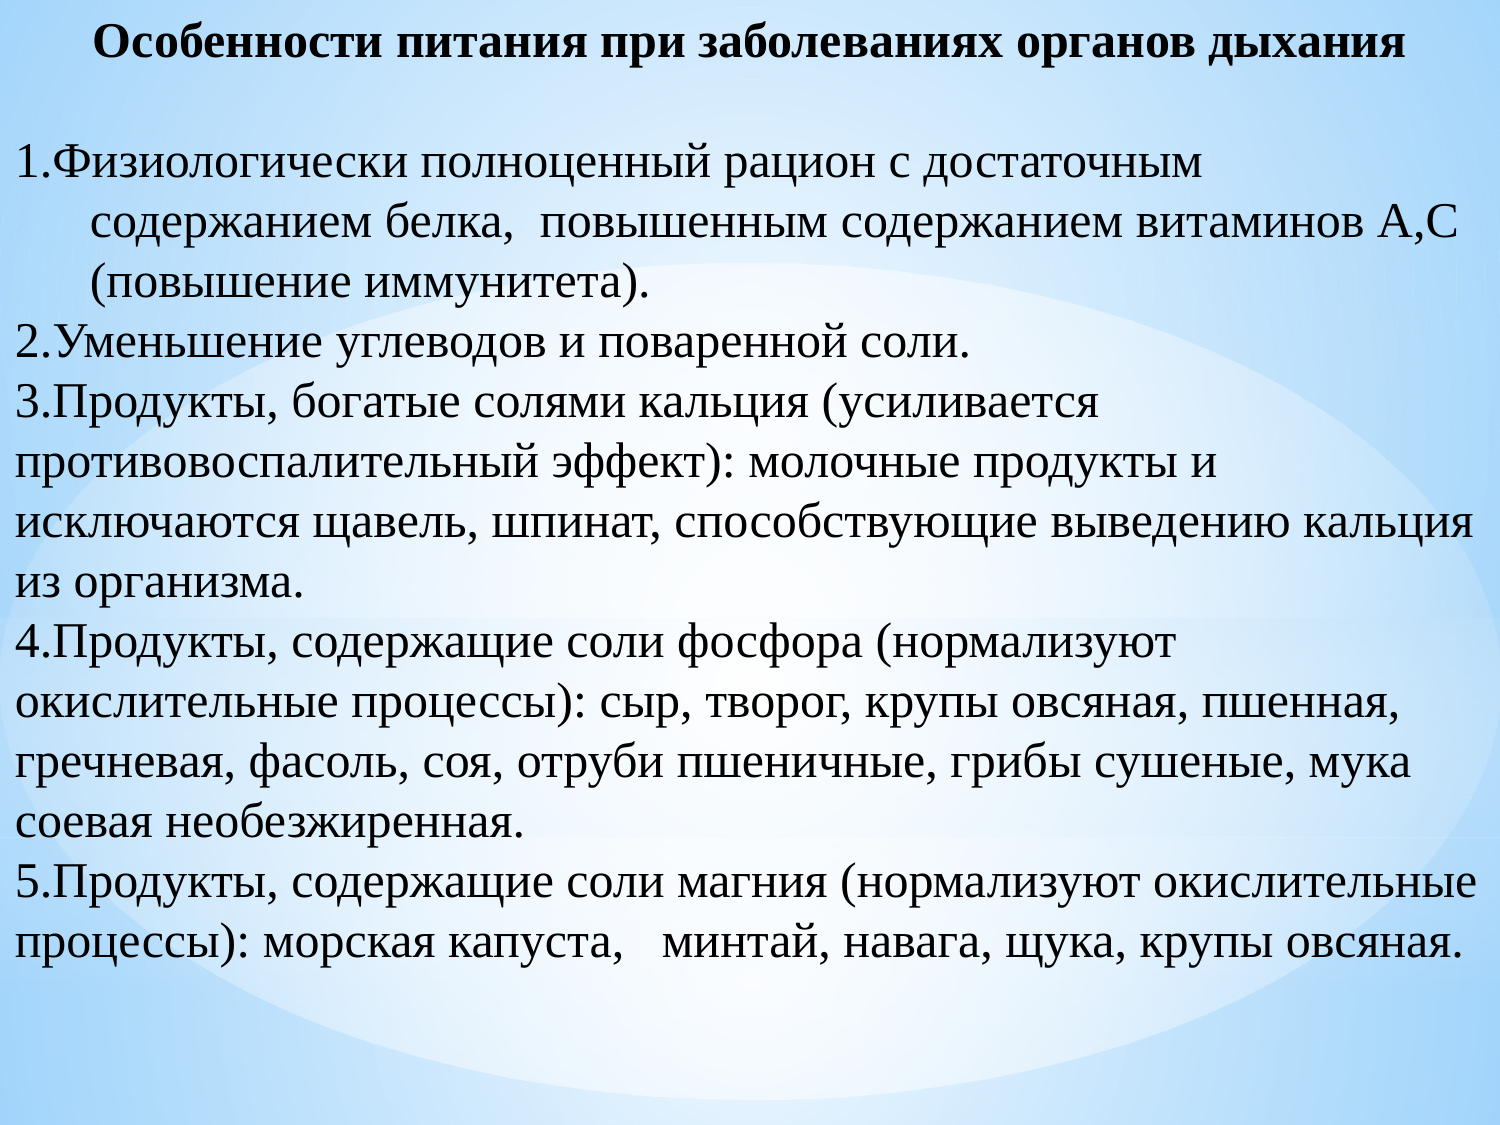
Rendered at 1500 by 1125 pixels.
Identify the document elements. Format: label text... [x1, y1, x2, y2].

text_box Особенности питания при заболеваниях органов дыхания 1.Физиологически полноценный рацион с достаточным содержанием белка, повышенным содержанием витаминов А,С (повышение иммунитета). 2.Уменьшение углеводов и поваренной соли. 3.Продукты, богатые солями кальция (усиливается противовоспалительный эффект): молочные продукты и исключаются щавель, шпинат, способствующие выведению кальция из организма. 4.Продукты, содержащие соли фосфора (нормализуют окислительные процессы): сыр, творог, крупы овсяная, пшенная, гречневая, фасоль, соя, отруби пшеничные, грибы сушеные, мука соевая необезжиренная. 5.Продукты, содержащие соли магния (нормализуют окислительные процессы): морская капуста, минтай, навага, щука, крупы овсяная. [0, 0, 1500, 975]
